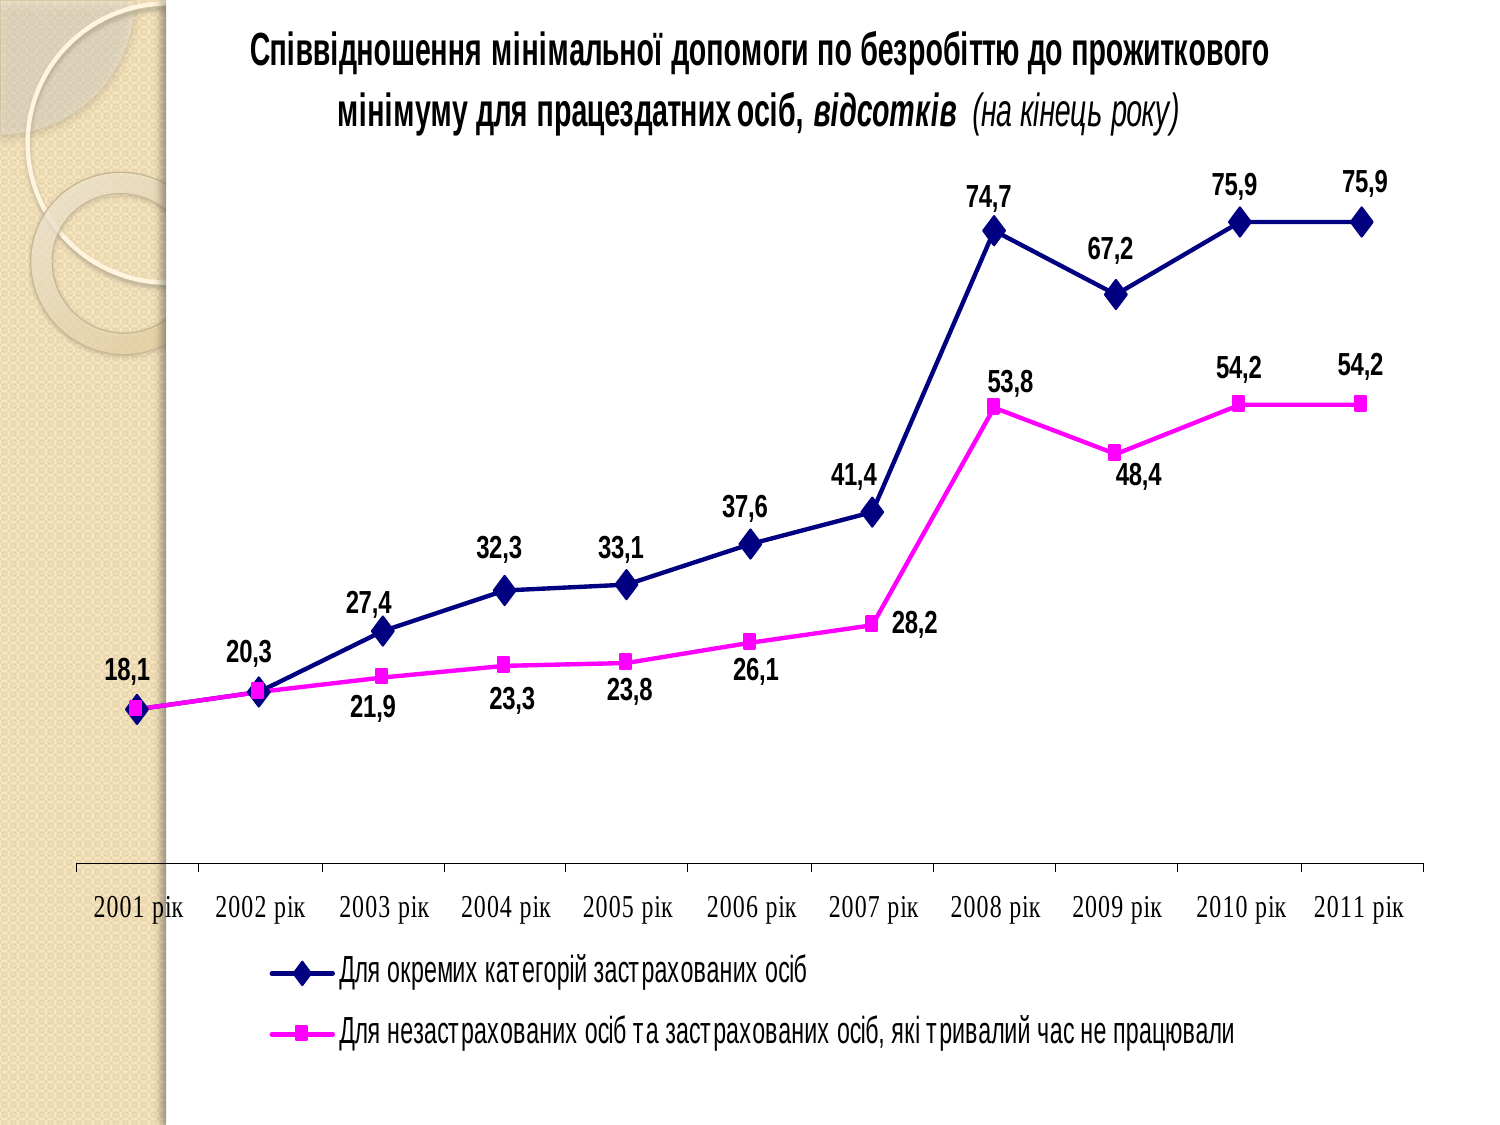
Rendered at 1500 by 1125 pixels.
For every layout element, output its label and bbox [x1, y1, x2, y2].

text_box [41, 0, 1471, 1079]
